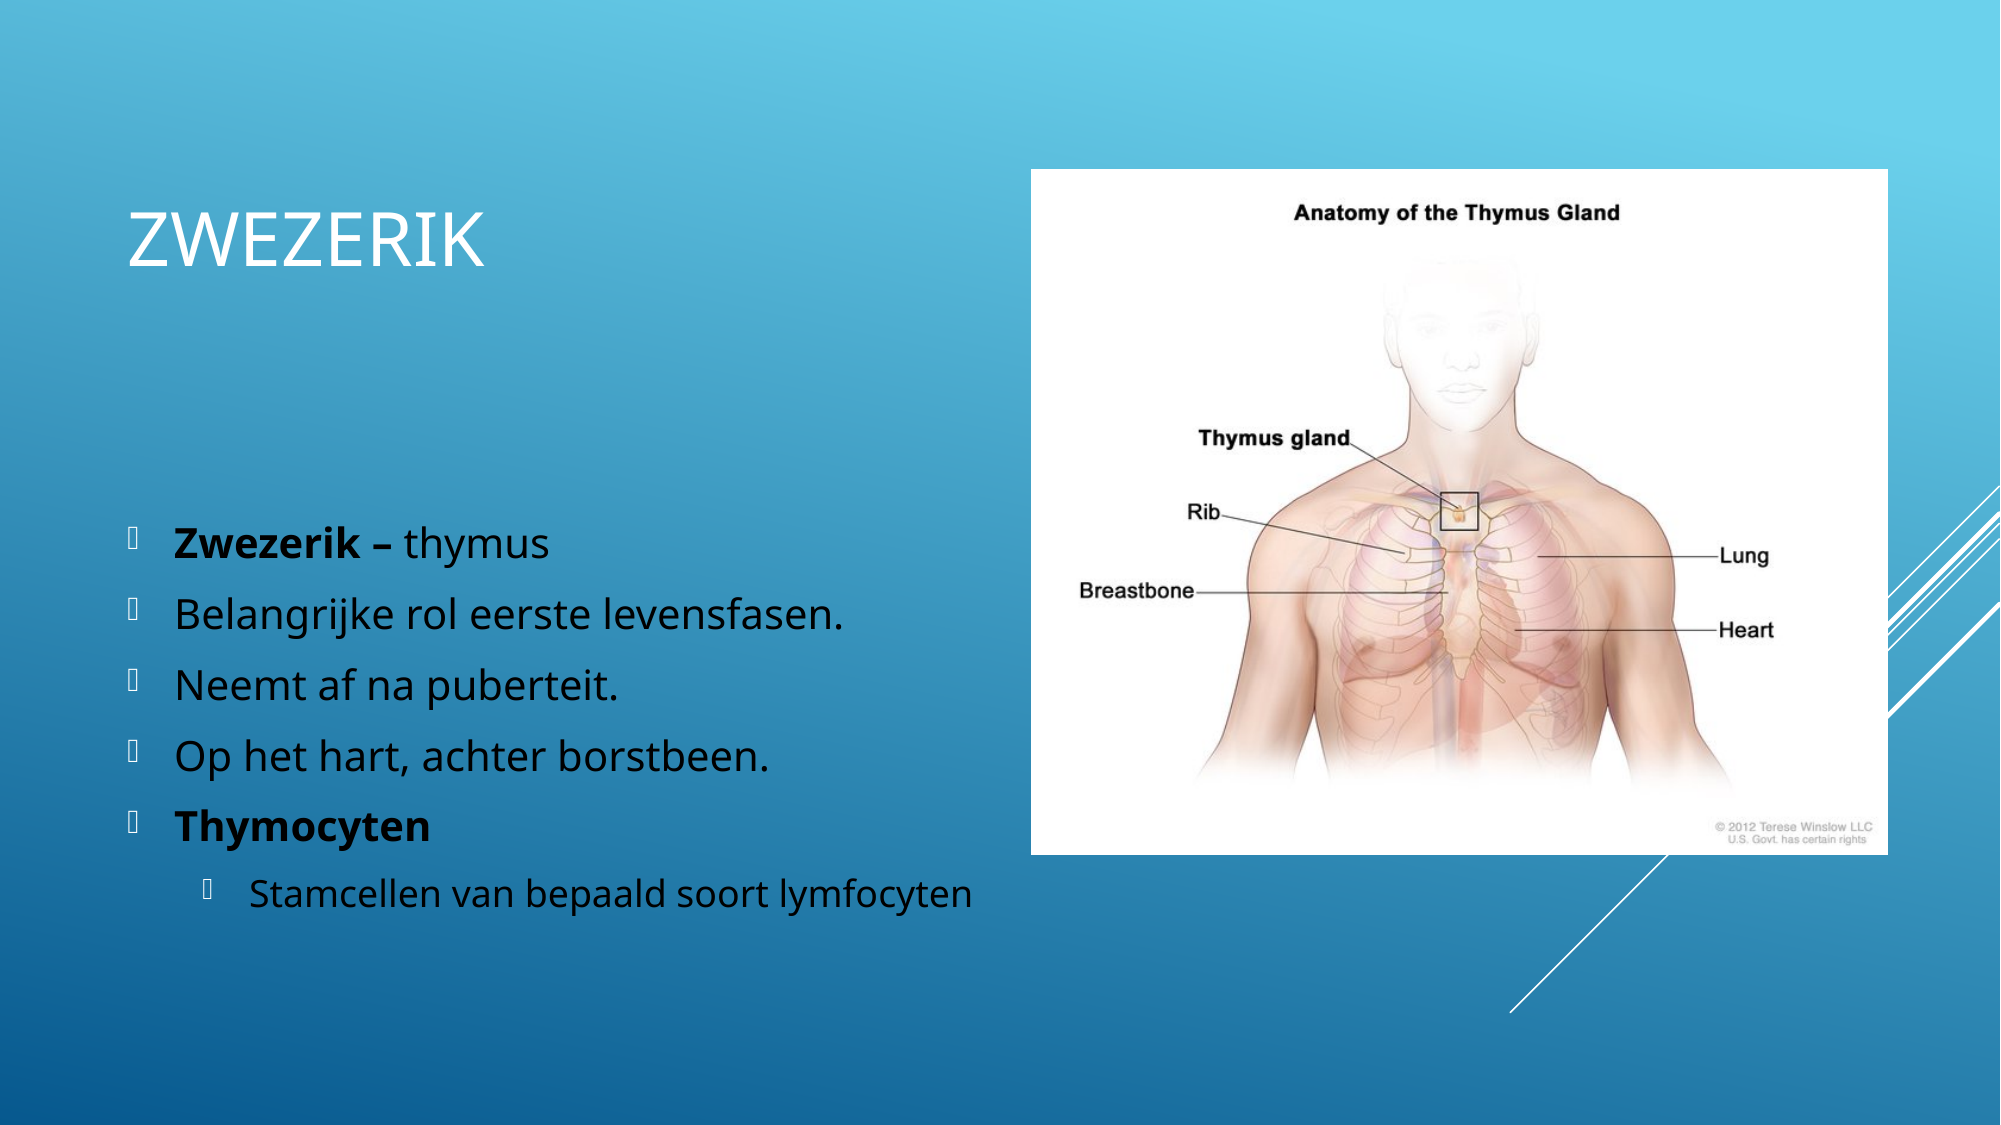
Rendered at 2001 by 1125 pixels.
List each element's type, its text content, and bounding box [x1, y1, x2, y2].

list Zwezerik – thymus Belangrijke rol eerste levensfasen. Neemt af na puberteit. Op het hart, achter borstbeen. Thymocyten Stamcellen van bepaald soort lymfocyten [112, 419, 1513, 1013]
picture [1031, 169, 1888, 856]
title zwezerik [112, 112, 1513, 360]
